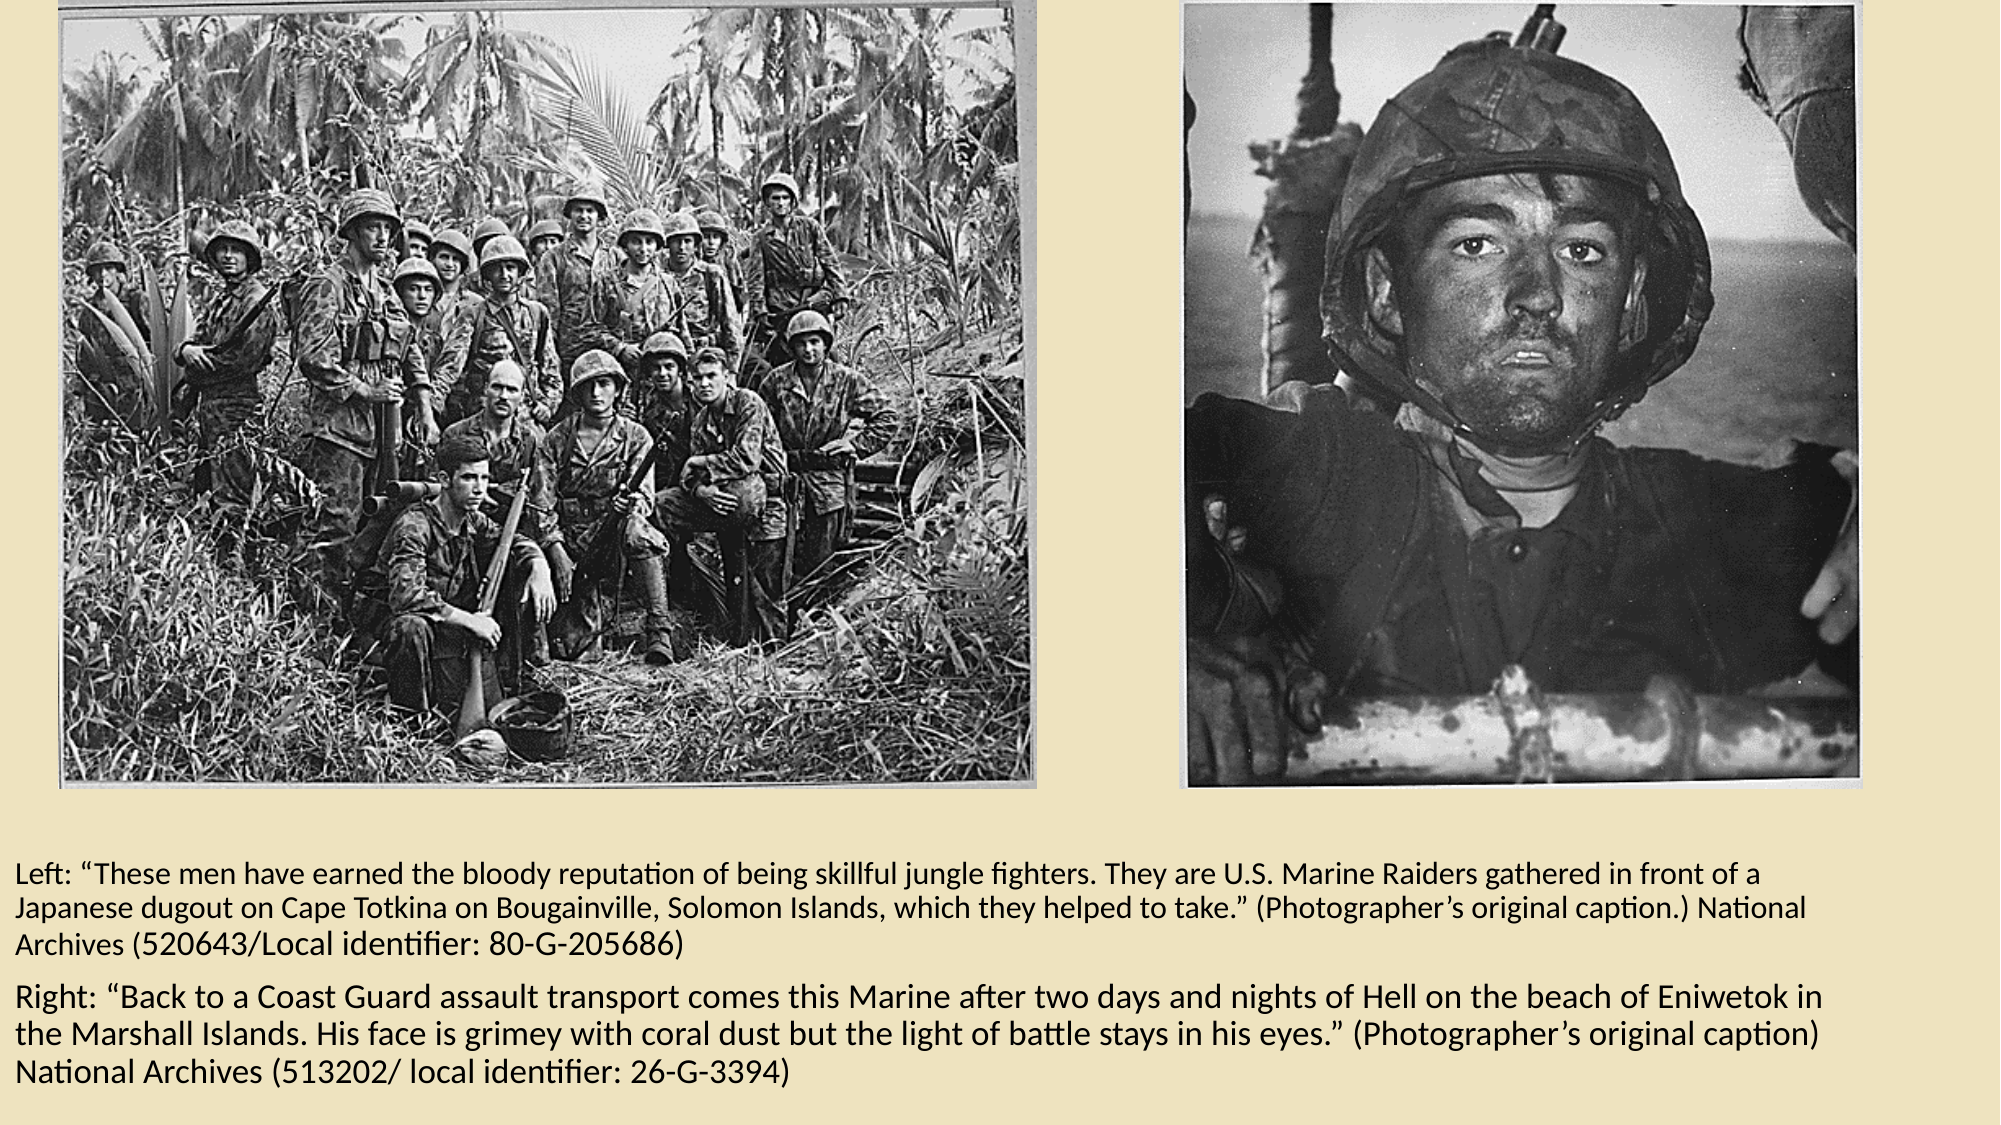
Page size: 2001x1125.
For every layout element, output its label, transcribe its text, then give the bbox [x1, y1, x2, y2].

picture [58, 0, 1037, 790]
picture [1179, 0, 1863, 790]
list Left: “These men have earned the bloody reputation of being skillful jungle fighters. They are U.S. Marine Raiders gathered in front of a Japanese dugout on Cape Totkina on Bougainville, Solomon Islands, which they helped to take.” (Photographer’s original caption.) National Archives (520643/Local identifier: 80-G-205686) Right: “Back to a Coast Guard assault transport comes this Marine after two days and nights of Hell on the beach of Eniwetok in the Marshall Islands. His face is grimey with coral dust but the light of battle stays in his eyes.” (Photographer’s original caption) National Archives (513202/ local identifier: 26-G-3394) [0, 848, 1863, 1100]
